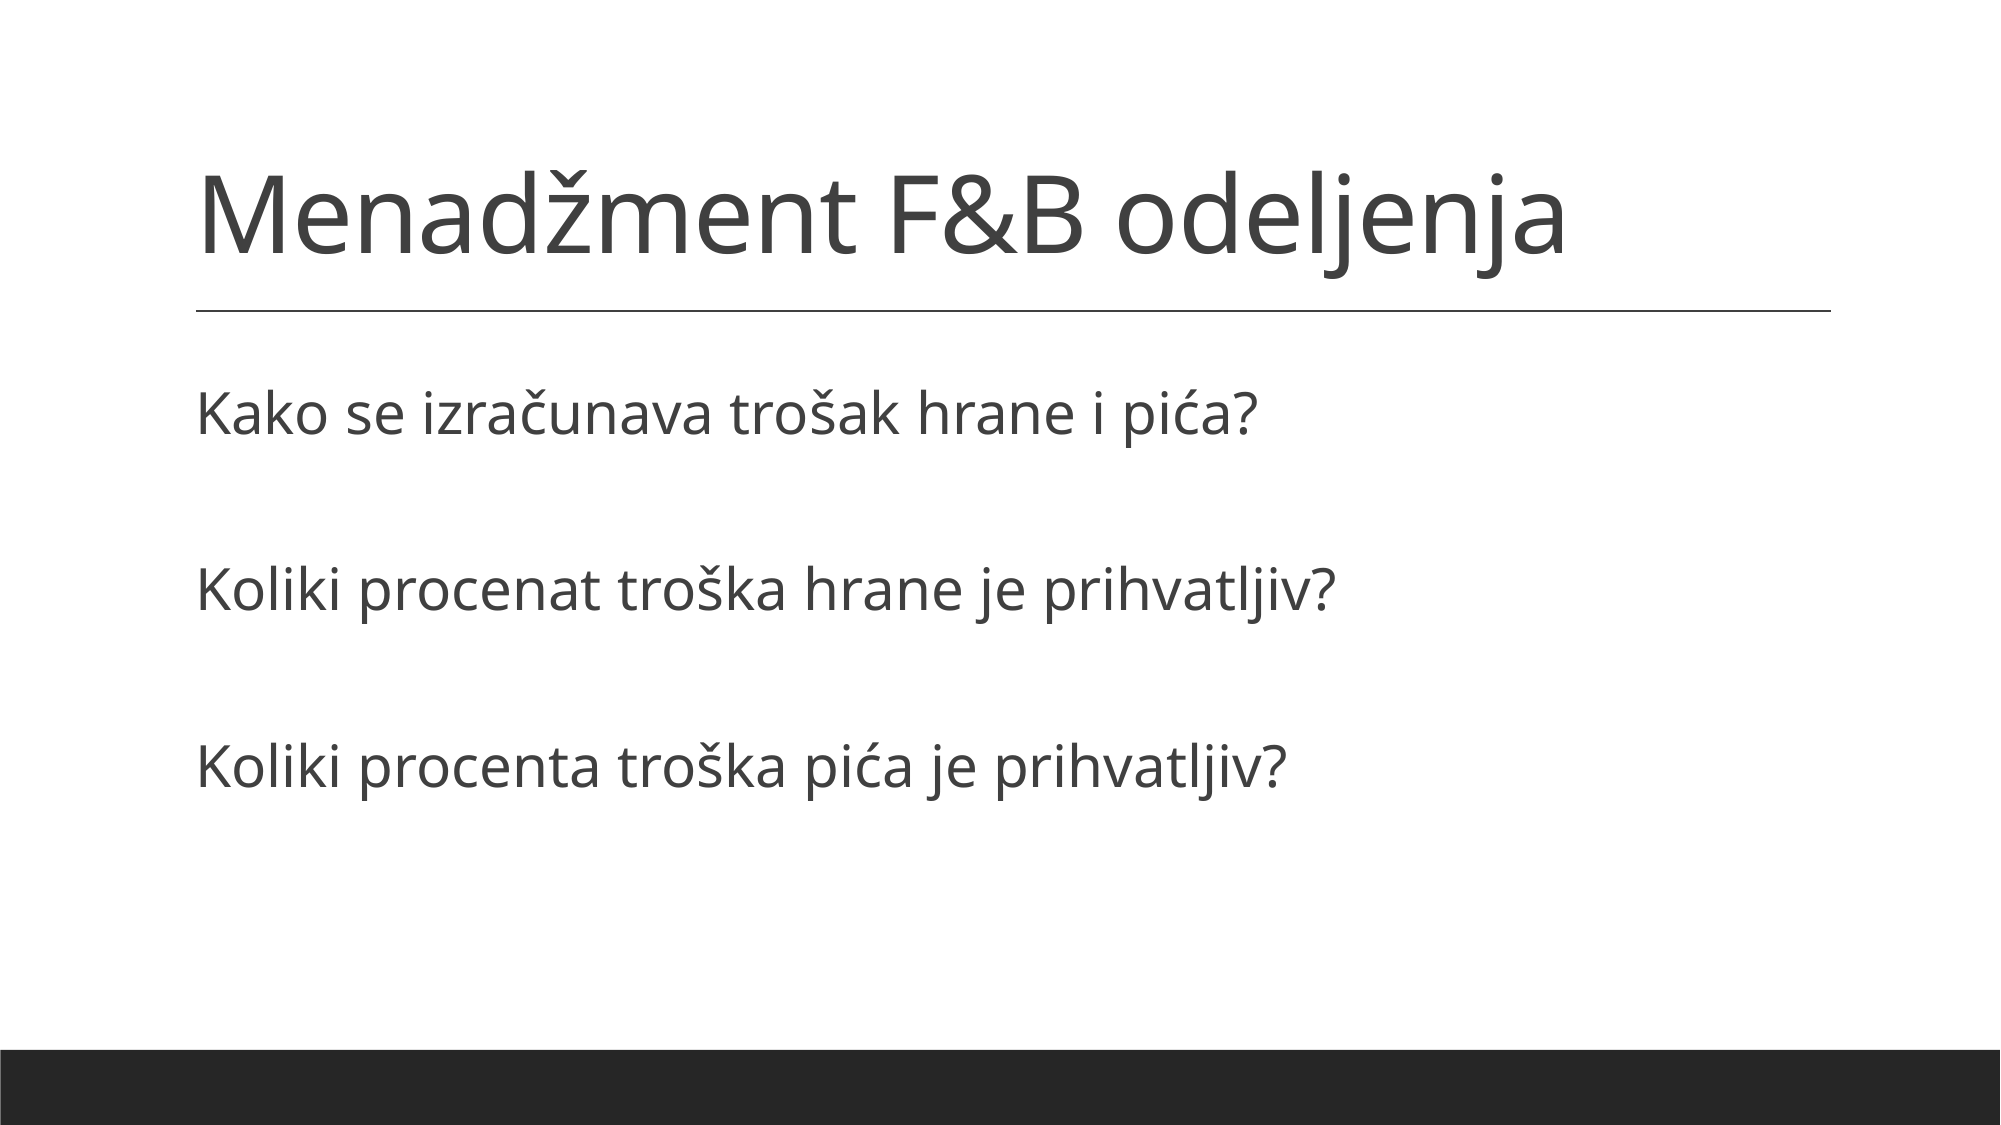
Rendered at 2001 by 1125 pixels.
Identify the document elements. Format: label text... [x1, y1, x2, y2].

title Menadžment F&B odeljenja [180, 47, 1830, 285]
list Kako se izračunava trošak hrane i pića? Koliki procenat troška hrane je prihvatljiv? Koliki procenta troška pića je prihvatljiv? [180, 285, 1830, 902]
